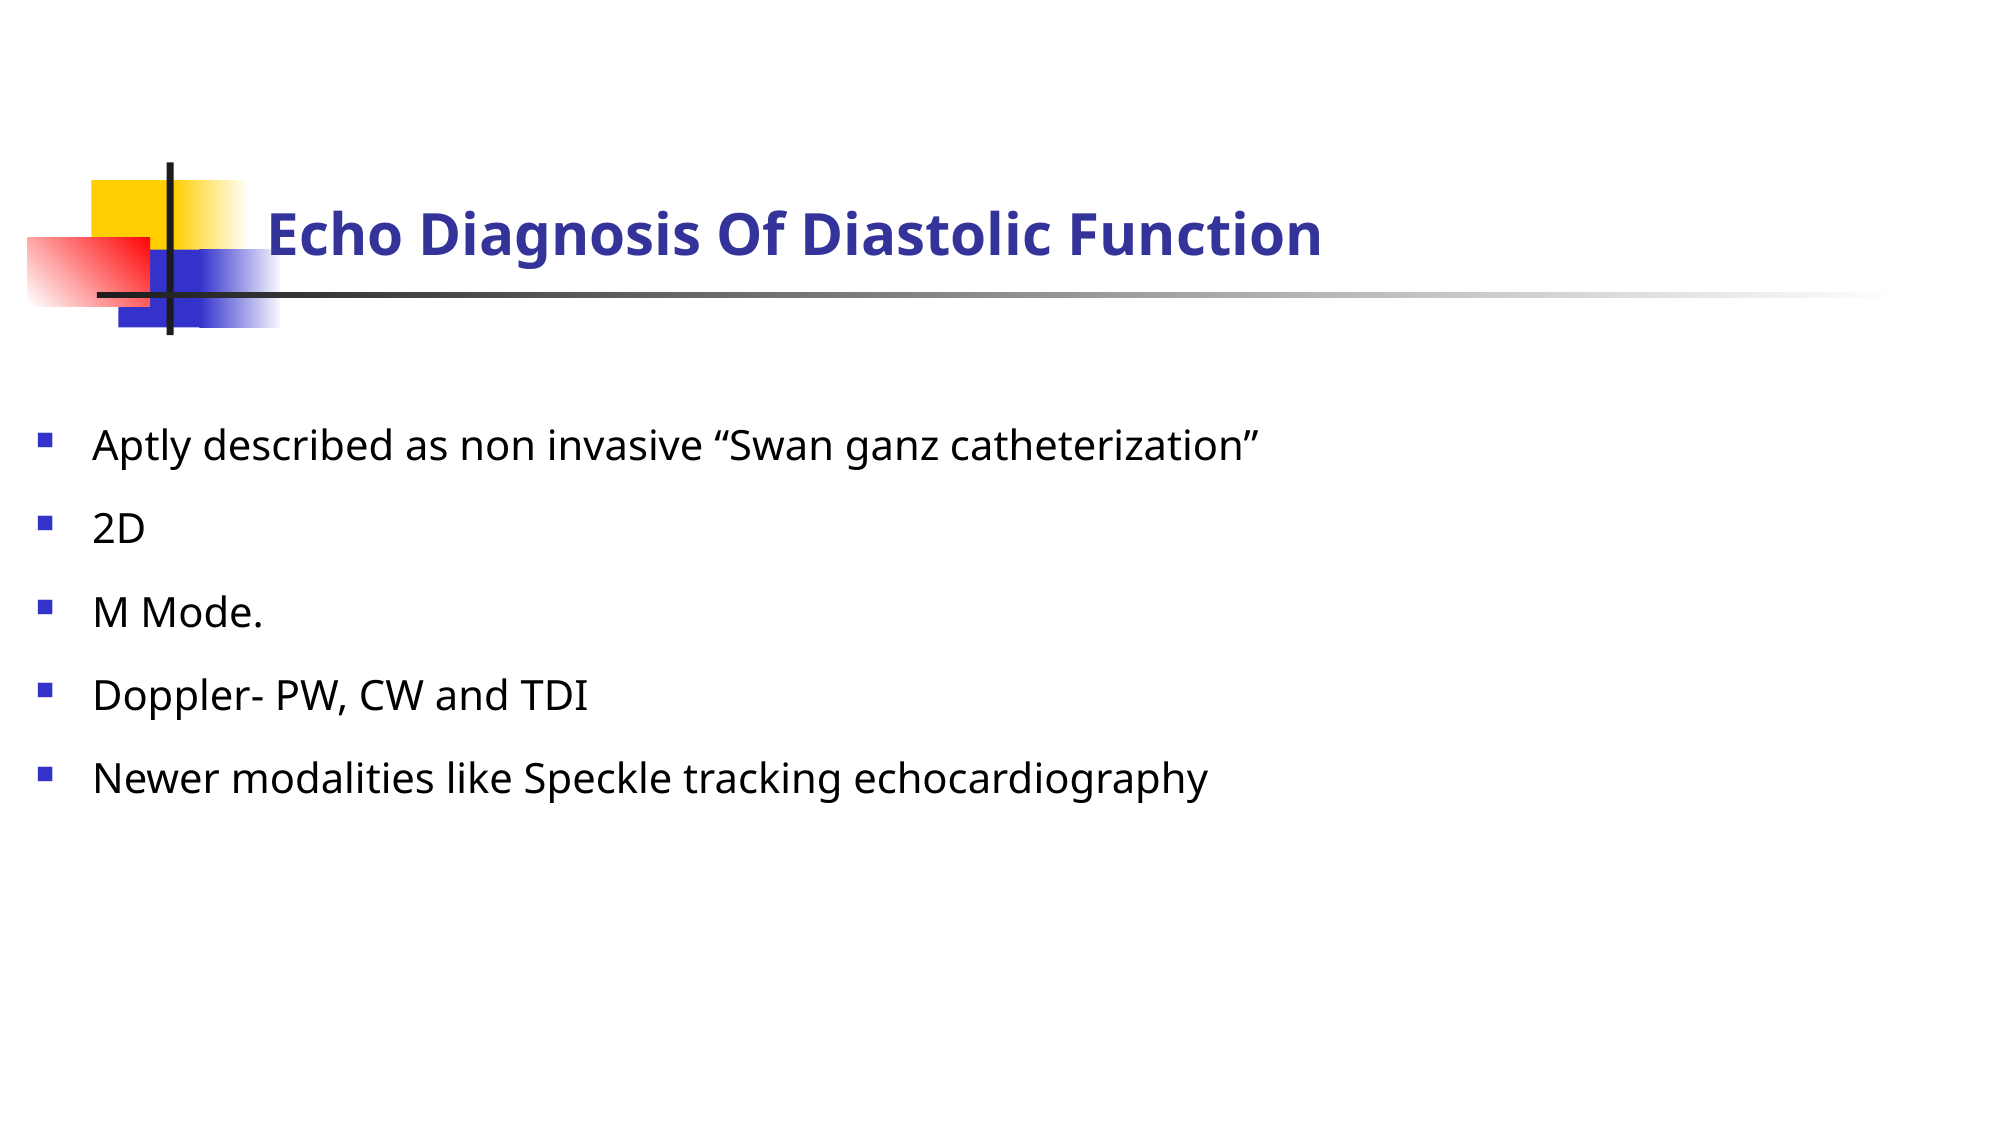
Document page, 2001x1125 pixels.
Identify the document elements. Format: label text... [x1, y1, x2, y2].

title Echo Diagnosis Of Diastolic Function [251, 34, 1957, 276]
list Aptly described as non invasive “Swan ganz catheterization” 2D M Mode. Doppler- PW, CW and TDI Newer modalities like Speckle tracking echocardiography [20, 385, 1957, 1062]
